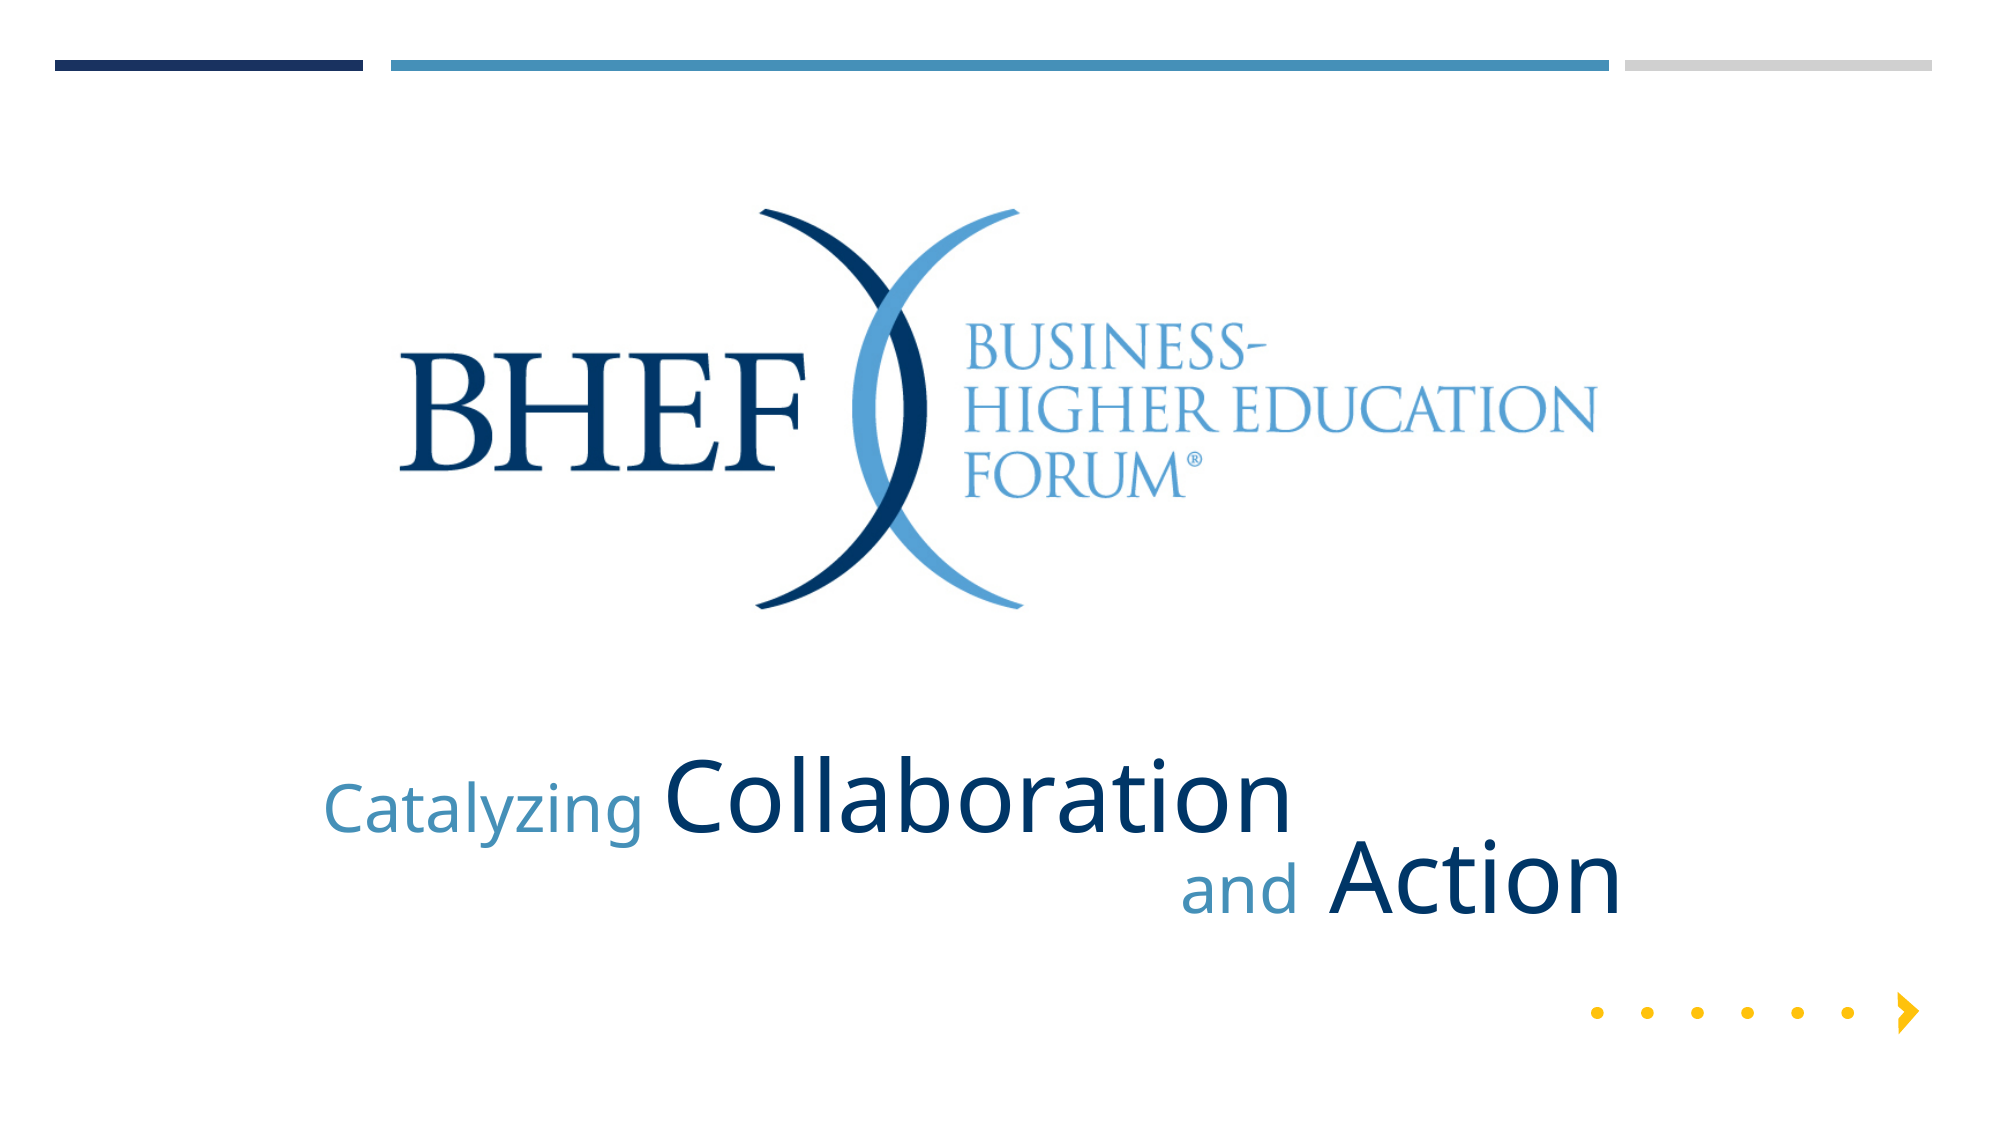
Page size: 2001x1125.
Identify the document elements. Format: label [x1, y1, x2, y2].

text_box [1898, 994, 1918, 1032]
picture [318, 150, 1682, 666]
